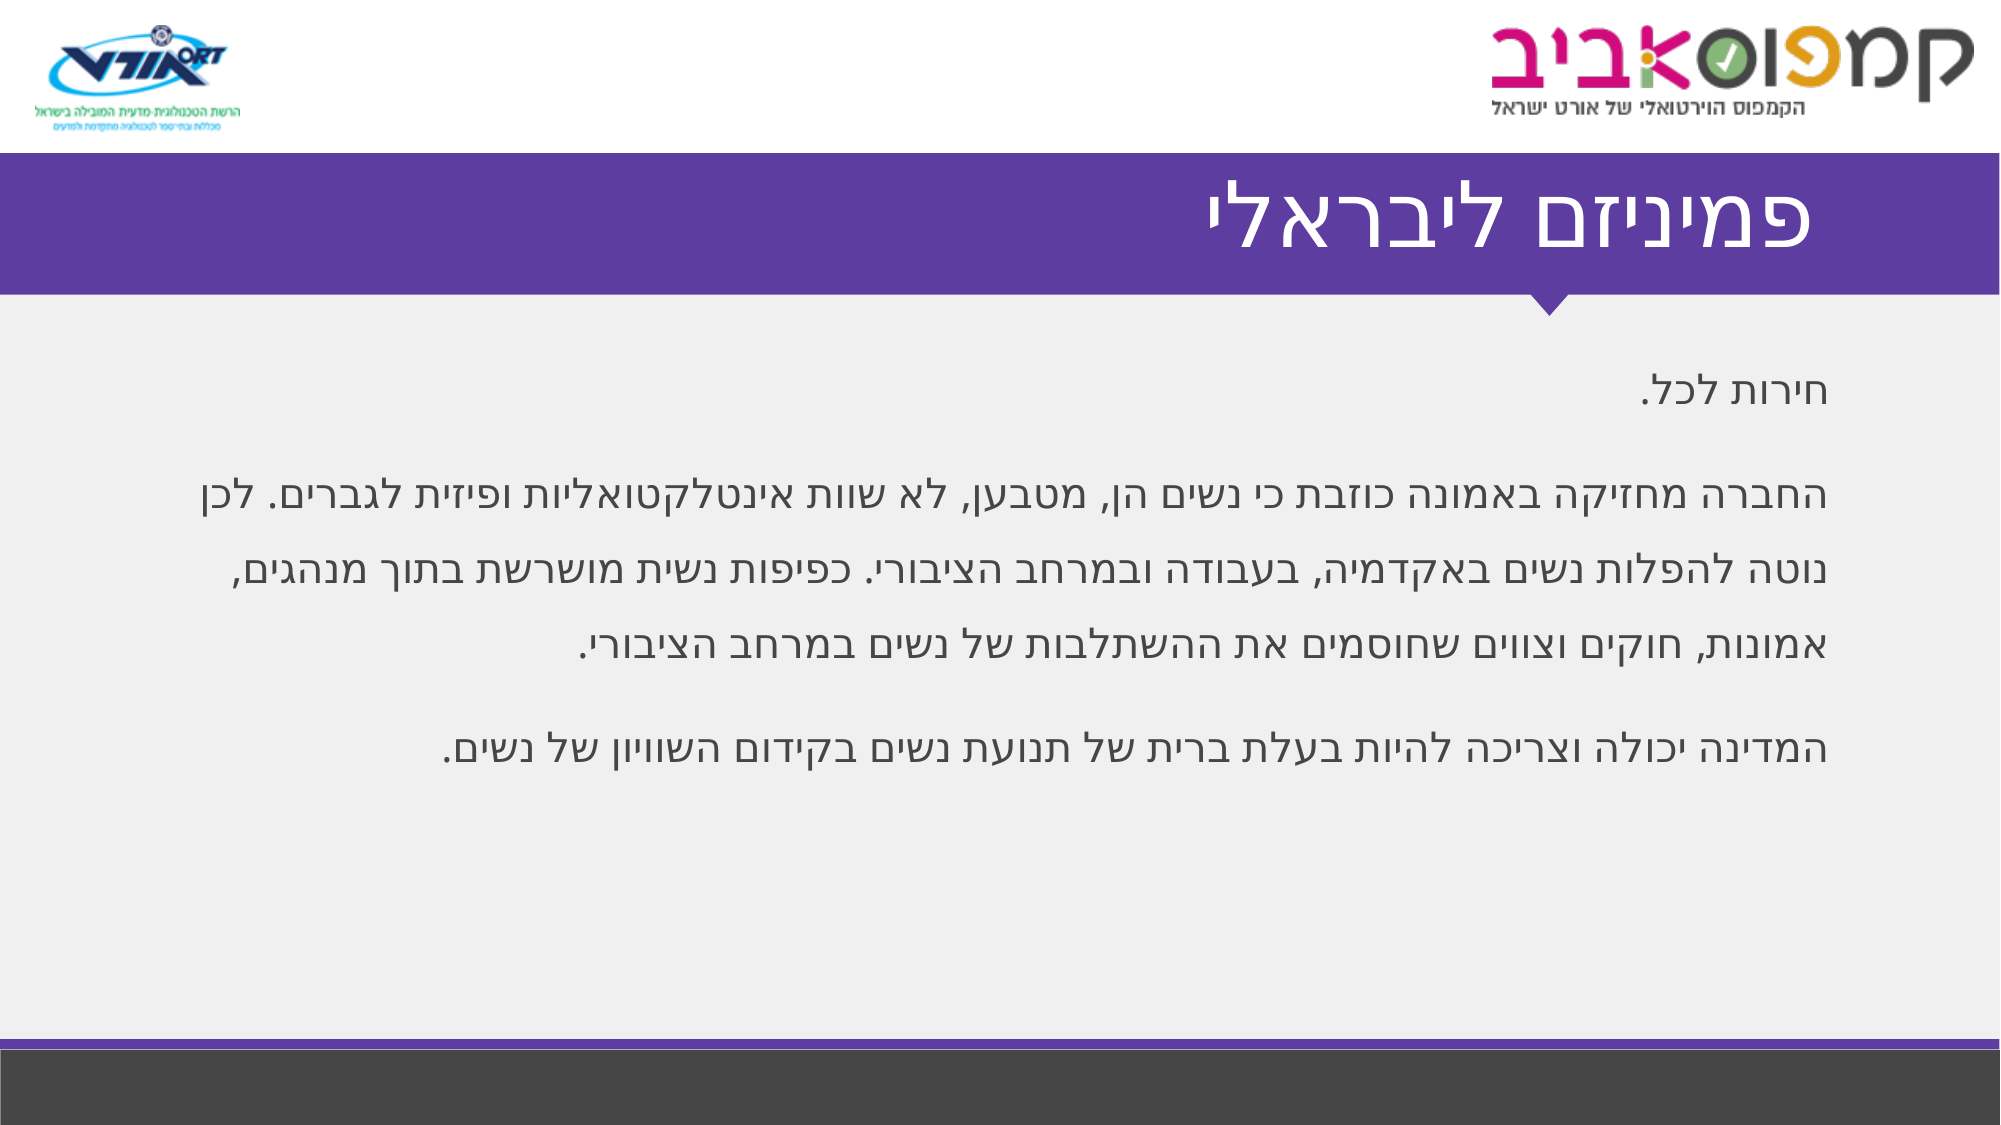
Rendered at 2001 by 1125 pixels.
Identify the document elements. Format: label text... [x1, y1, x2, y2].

picture [1492, 25, 1974, 118]
list חירות לכל. החברה מחזיקה באמונה כוזבת כי נשים הן, מטבען, לא שוות אינטלקטואליות ופיזית לגברים. לכן נוטה להפלות נשים באקדמיה, בעבודה ובמרחב הציבורי. כפיפות נשית מושרשת בתוך מנהגים, אמונות, חוקים וצווים שחוסמים את ההשתלבות של נשים במרחב הציבורי. המדינה יכולה וצריכה להיות בעלת ברית של תנועת נשים בקידום השוויון של נשים. [180, 329, 1830, 963]
picture [35, 25, 240, 132]
title פמיניזם ליבראלי [180, 36, 1830, 275]
